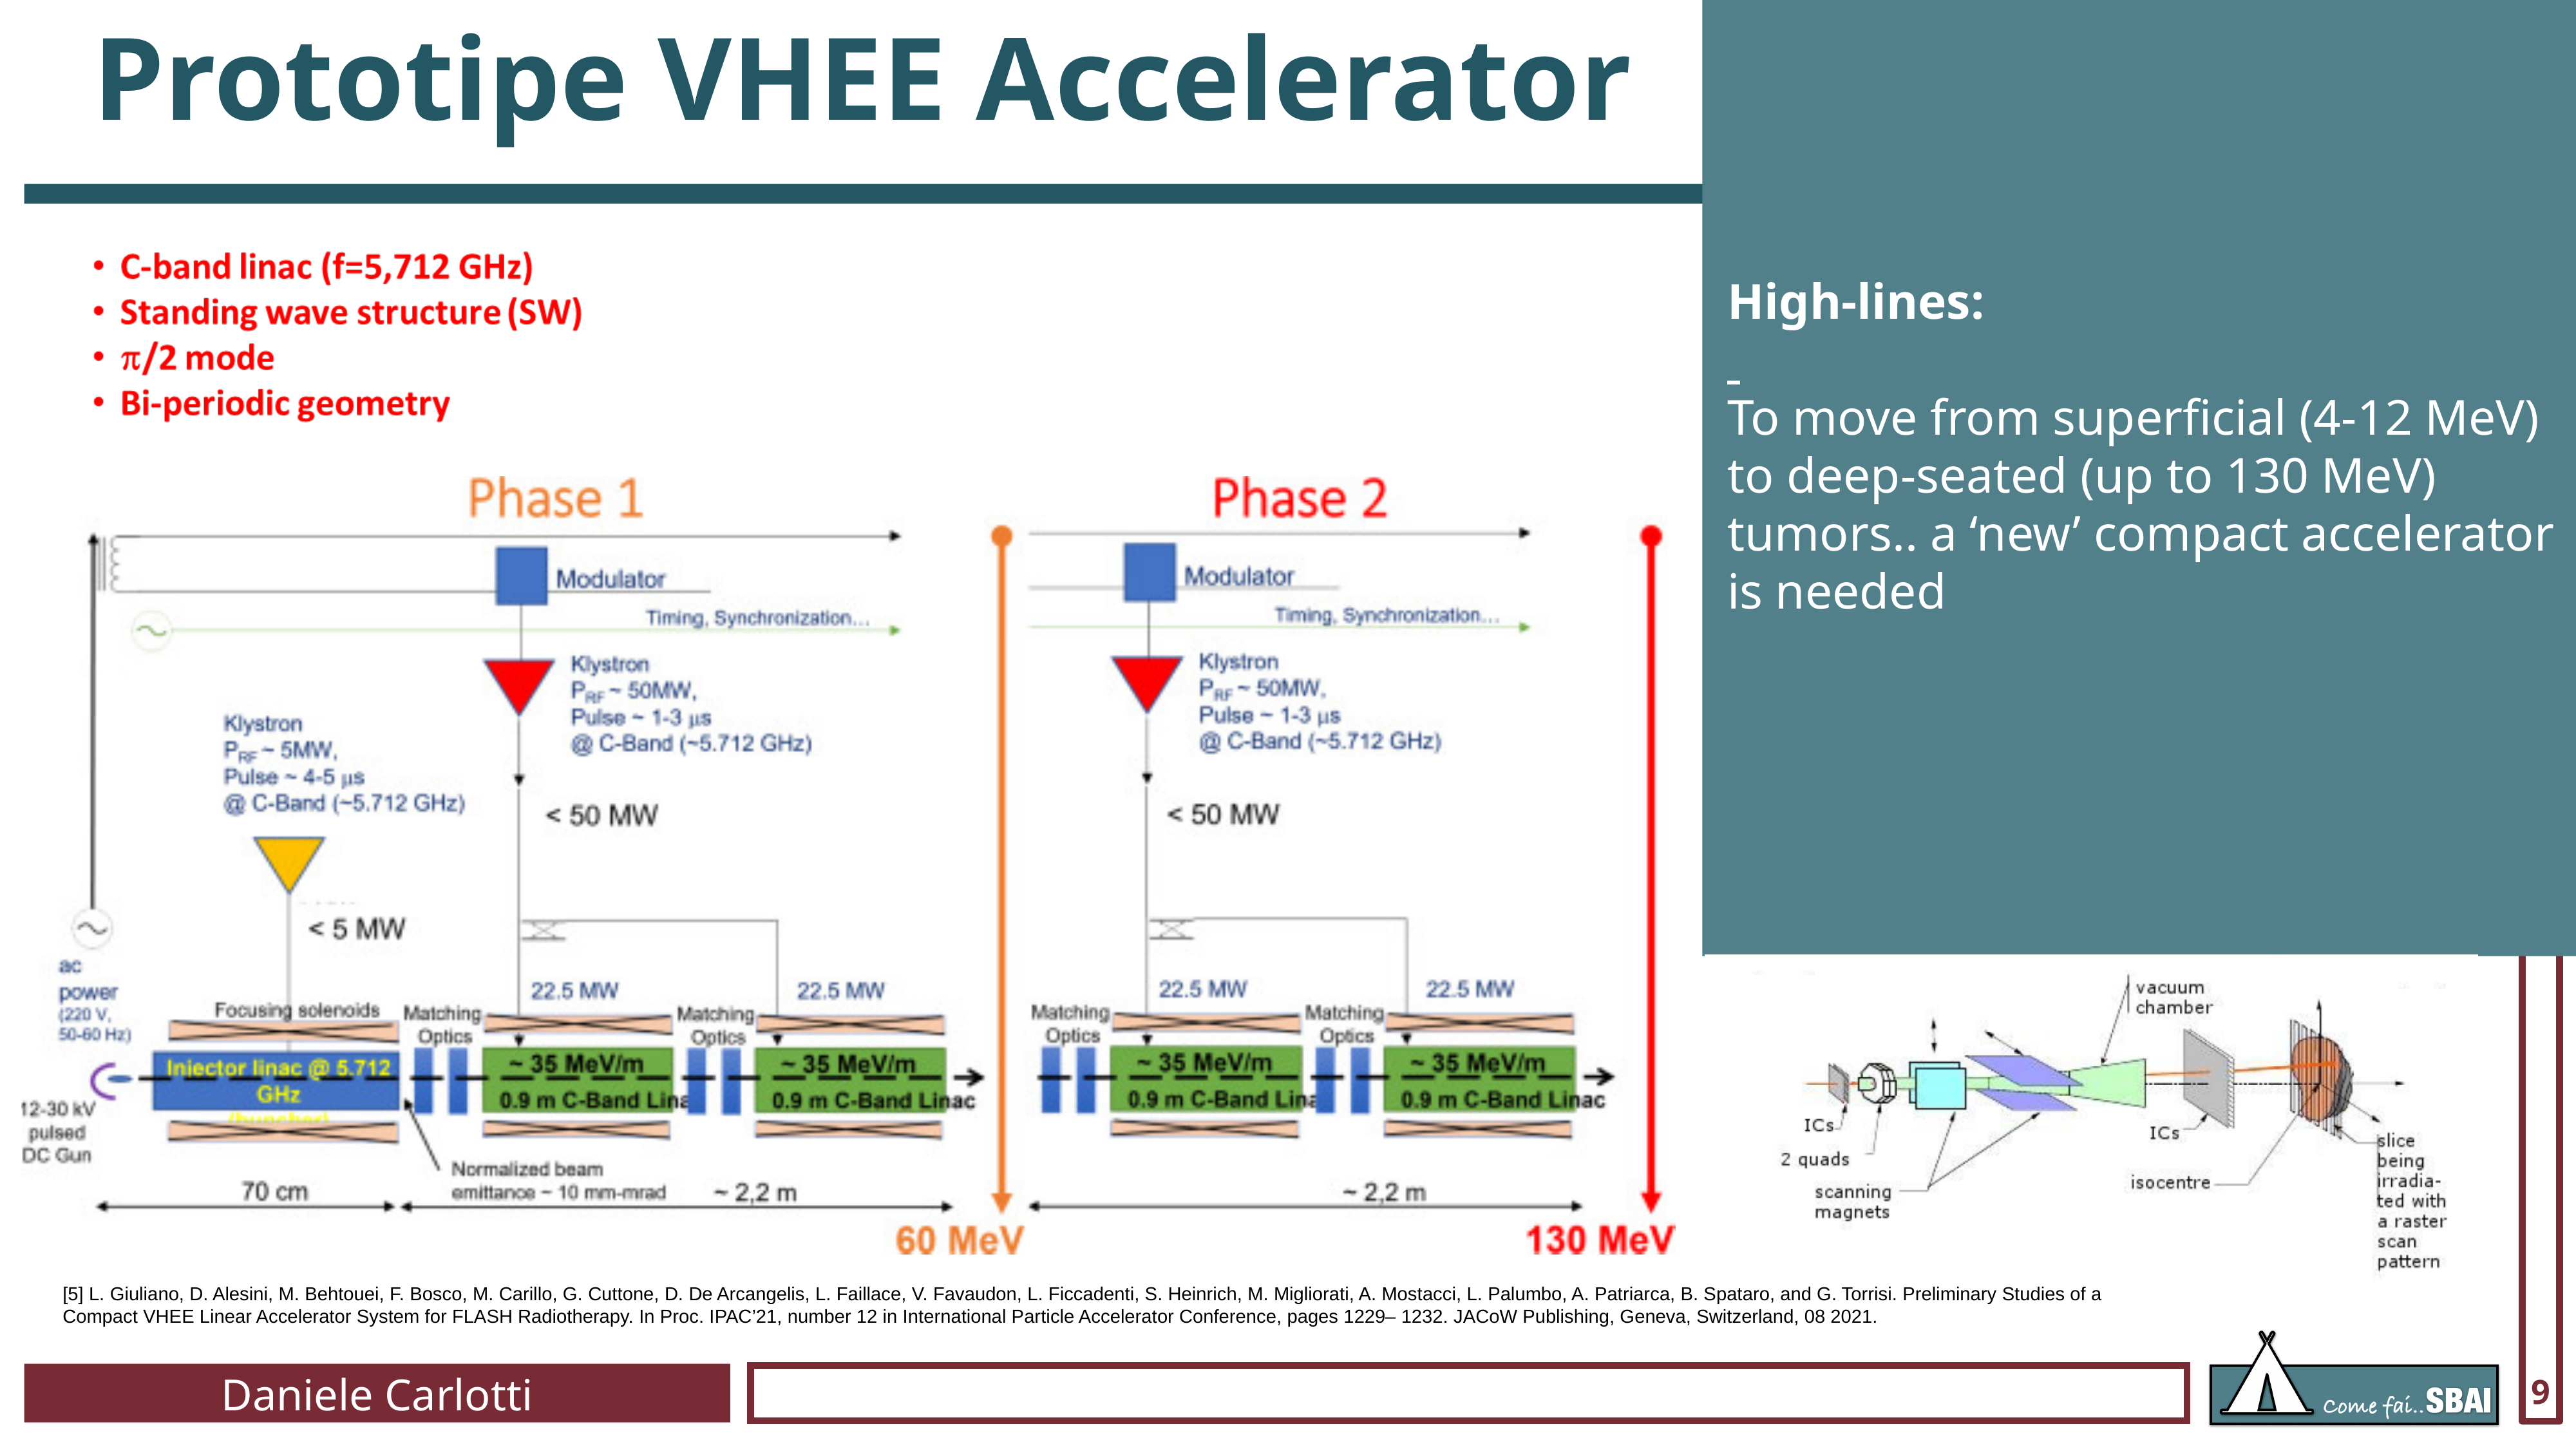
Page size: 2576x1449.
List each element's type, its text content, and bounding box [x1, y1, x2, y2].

slide_number 9 [2522, 956, 2560, 1422]
text_box [5] L. Giuliano, D. Alesini, M. Behtouei, F. Bosco, M. Carillo, G. Cuttone, D. De Arcangelis, L. Faillace, V. Favaudon, L. Ficcadenti, S. Heinrich, M. Migliorati, A. Mostacci, L. Palumbo, A. Patriarca, B. Spataro, and G. Torrisi. Preliminary Studies of a Compact VHEE Linear Accelerator System for FLASH Radiotherapy. In Proc. IPAC’21, number 12 in International Particle Accelerator Conference, pages 1229– 1232. JACoW Publishing, Geneva, Switzerland, 08 2021. [53, 1277, 2146, 1332]
picture [21, 475, 1676, 1255]
picture [70, 231, 751, 449]
text_box High-lines: To move from superficial (4-12 MeV) to deep-seated (up to 130 MeV) tumors.. a ‘new’ compact accelerator is needed [1721, 265, 2571, 683]
text_box [750, 1365, 2188, 1421]
picture [2207, 1329, 2503, 1430]
text_box Daniele Carlotti [24, 1363, 730, 1423]
title Prototipe VHEE Accelerator [15, 27, 1702, 178]
text_box [1702, 0, 2576, 956]
picture [1705, 954, 2478, 1320]
text_box [24, 184, 1702, 204]
